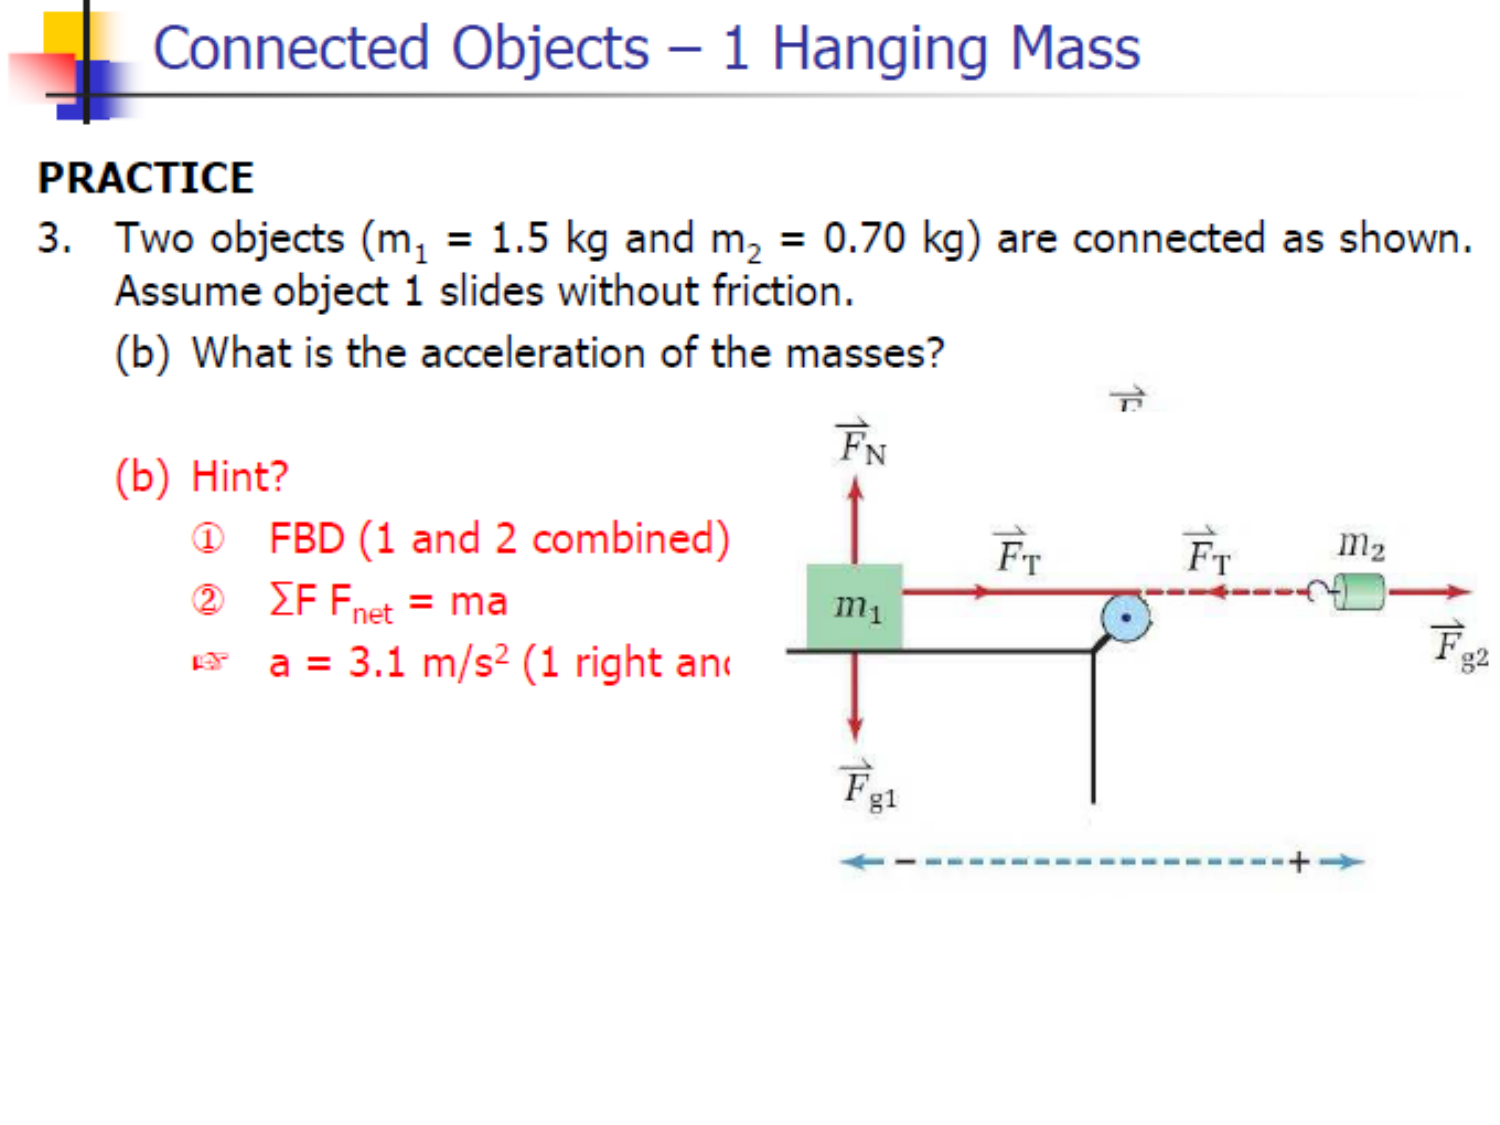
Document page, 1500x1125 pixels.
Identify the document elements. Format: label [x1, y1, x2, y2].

picture [0, 0, 1500, 916]
